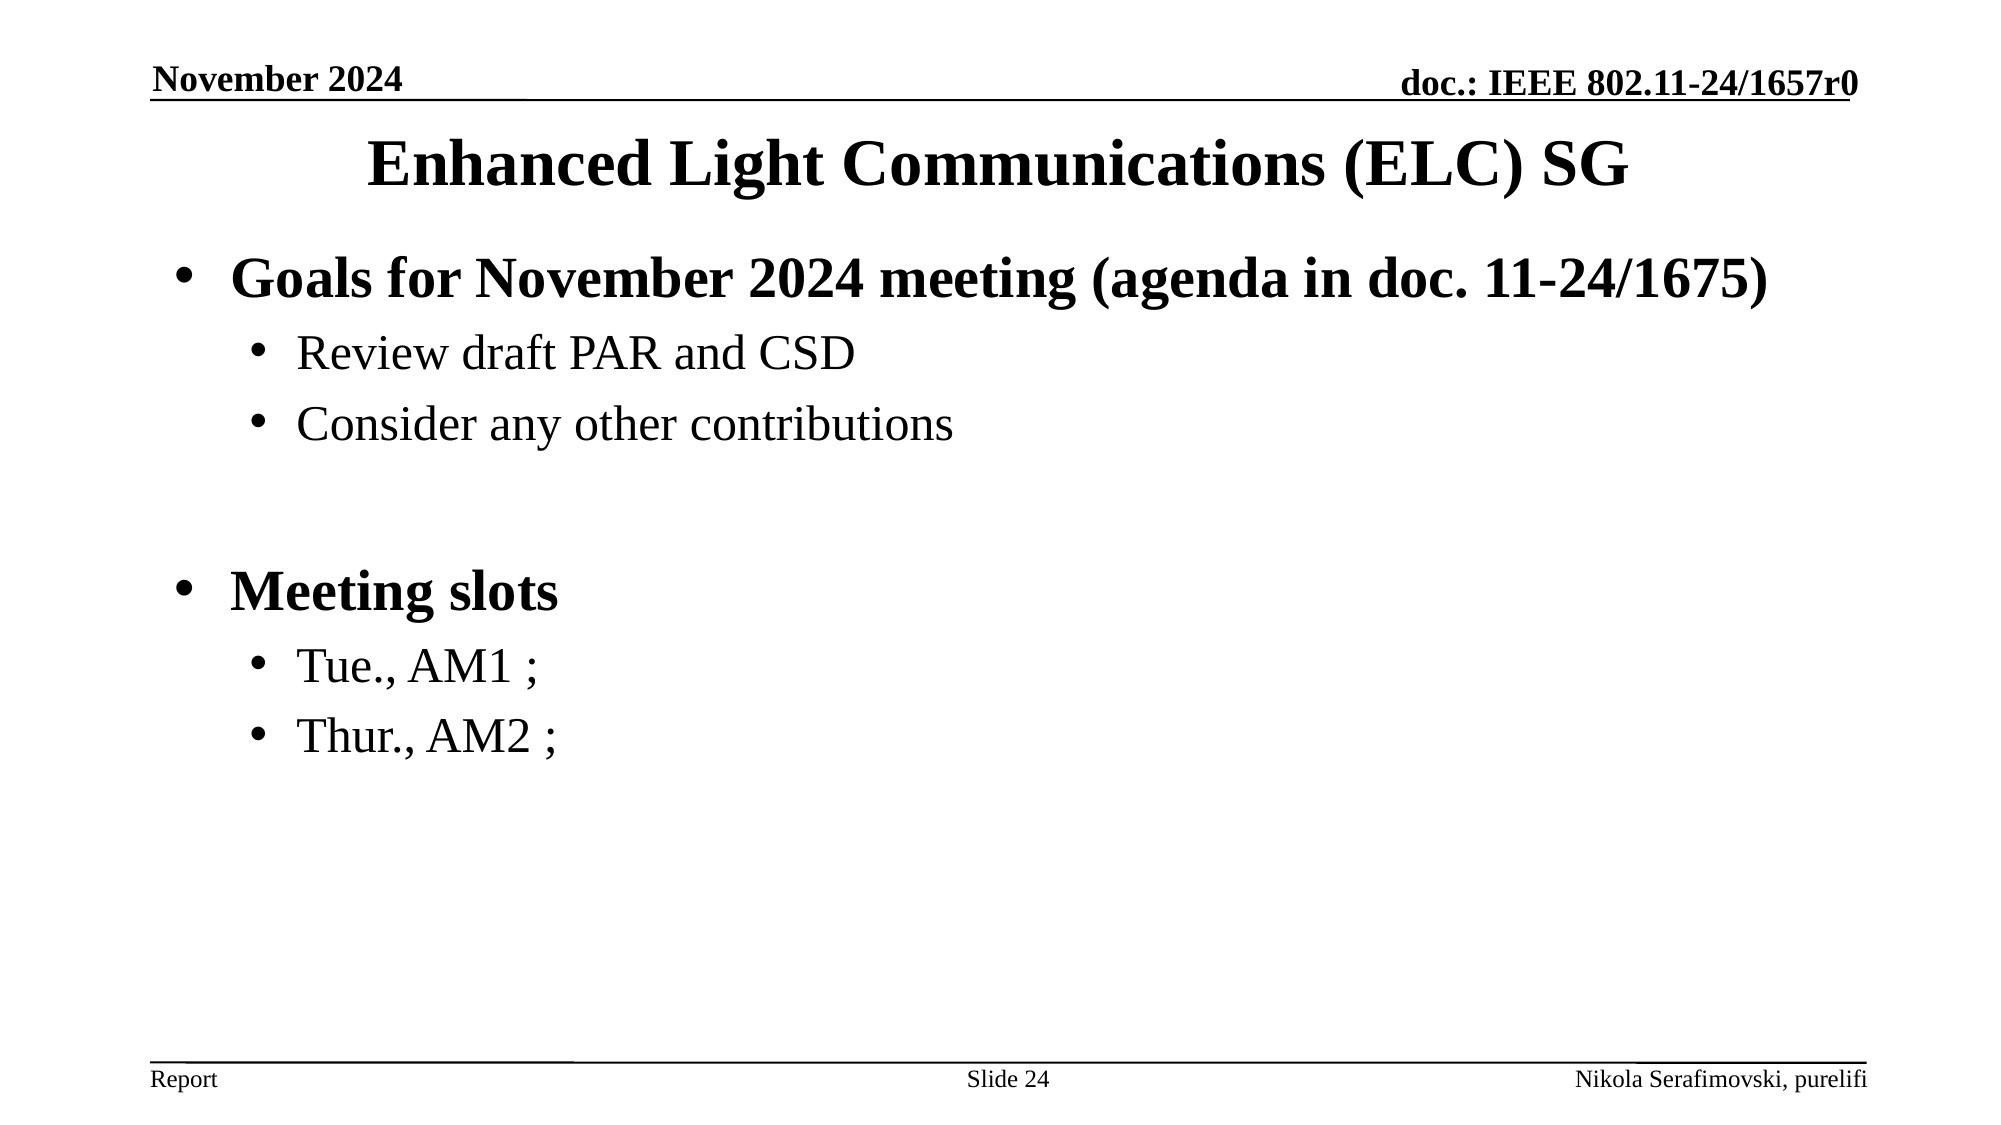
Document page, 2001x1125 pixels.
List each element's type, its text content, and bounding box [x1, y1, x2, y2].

slide_number Slide 24 [950, 1061, 1067, 1123]
footer Nikola Serafimovski, purelifi [1171, 1061, 1869, 1093]
list Goals for November 2024 meeting (agenda in doc. 11-24/1675) Review draft PAR and CSD Consider any other contributions Meeting slots Tue., AM1 ; Thur., AM2 ; [149, 231, 1850, 1000]
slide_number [152, 54, 563, 100]
title Enhanced Light Communications (ELC) SG [149, 112, 1850, 205]
